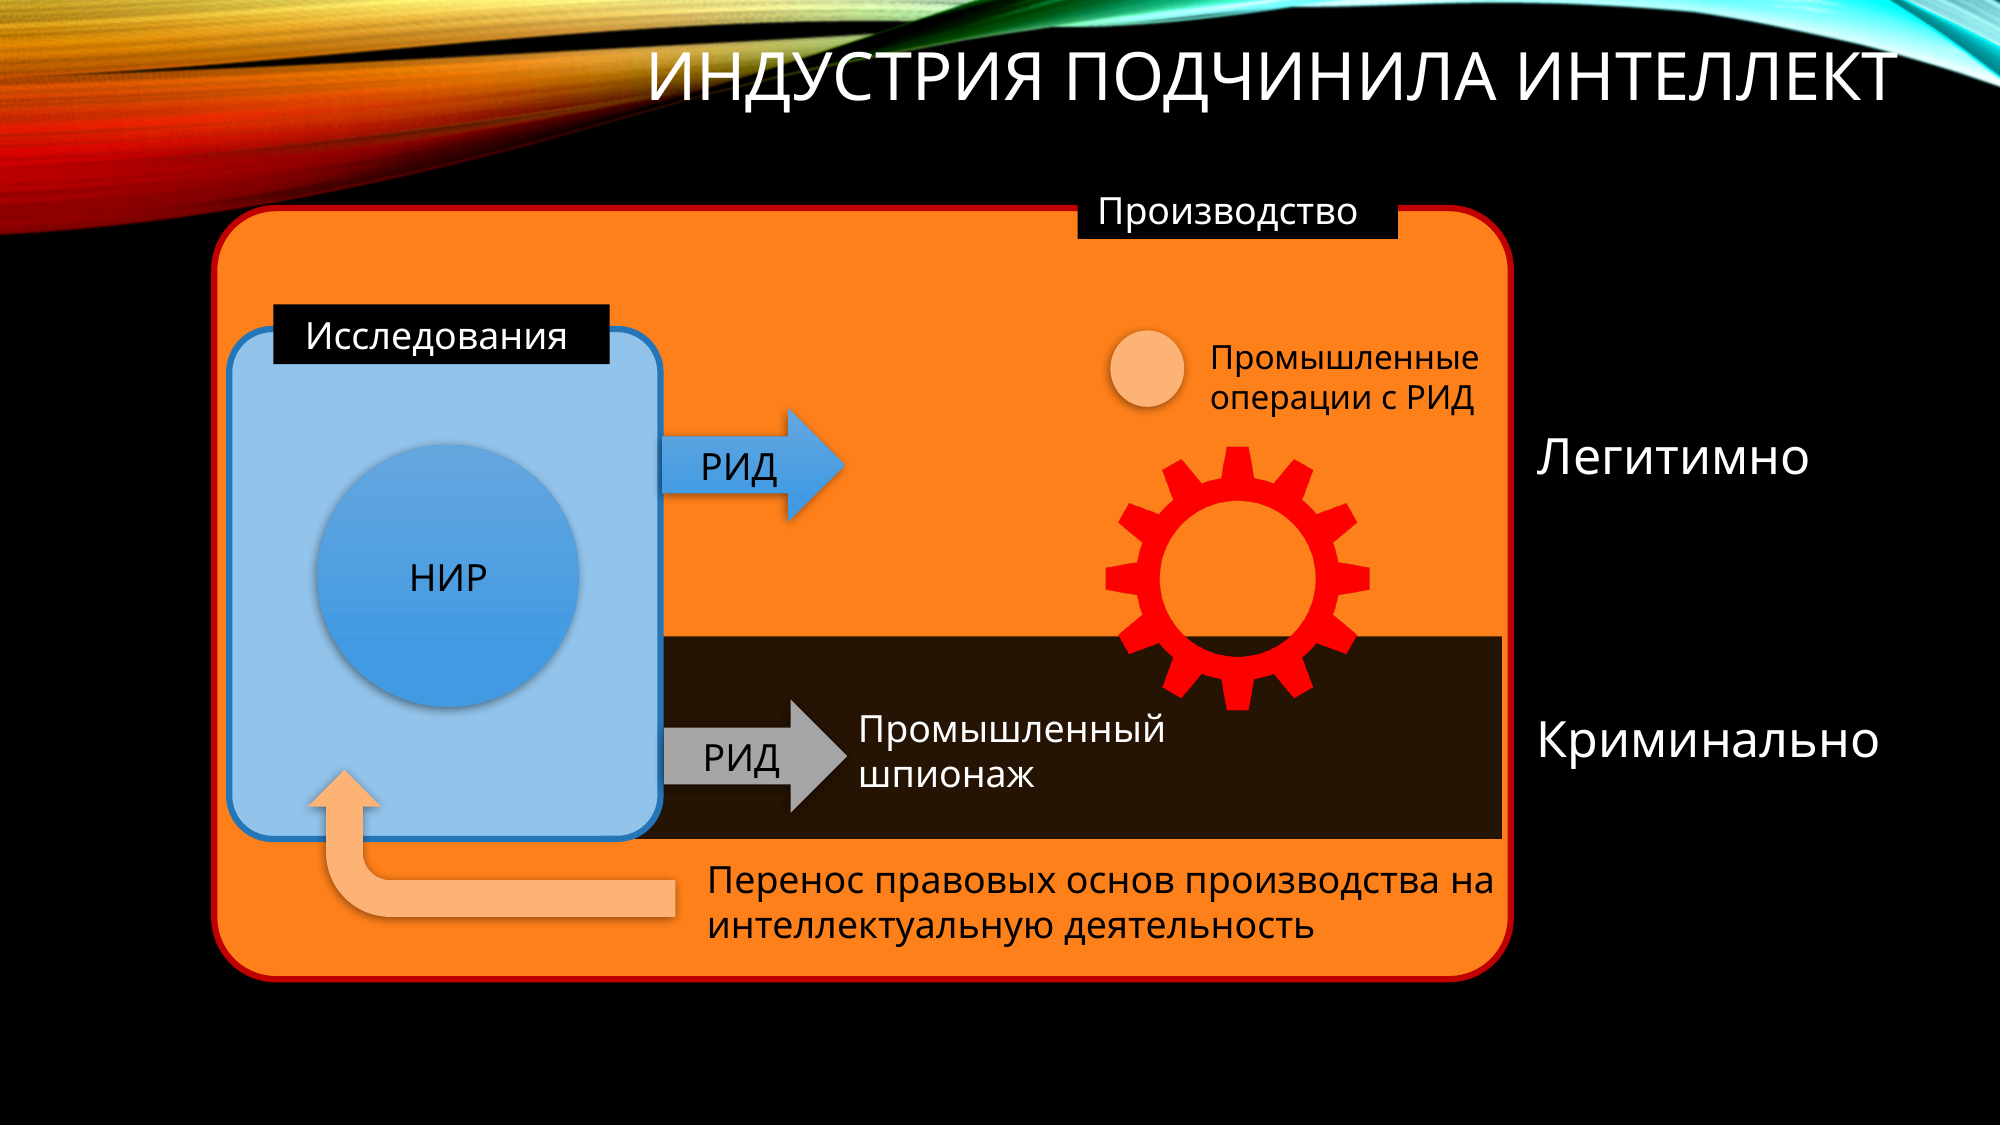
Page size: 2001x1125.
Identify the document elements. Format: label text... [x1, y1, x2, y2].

text_box [213, 207, 1512, 981]
picture [1105, 446, 1370, 712]
text_box Производство [1077, 179, 1398, 239]
text_box [1110, 330, 1185, 407]
text_box Перенос правовых основ производства на интеллектуальную деятельность [692, 848, 1529, 954]
text_box Легитимно [1522, 416, 1833, 492]
text_box РИД [663, 699, 848, 813]
text_box [228, 327, 662, 840]
text_box РИД [661, 408, 845, 522]
text_box НИР [317, 444, 580, 707]
text_box [307, 769, 676, 917]
title Индустрия подчинила интеллект [238, 0, 1915, 162]
picture [0, 0, 2000, 237]
text_box Исследования [273, 304, 610, 365]
text_box Промышленные операции с РИД [1195, 328, 1533, 424]
text_box Промышленный шпионаж [843, 697, 1214, 803]
text_box Криминально [1521, 700, 1902, 776]
text_box [626, 635, 1503, 840]
